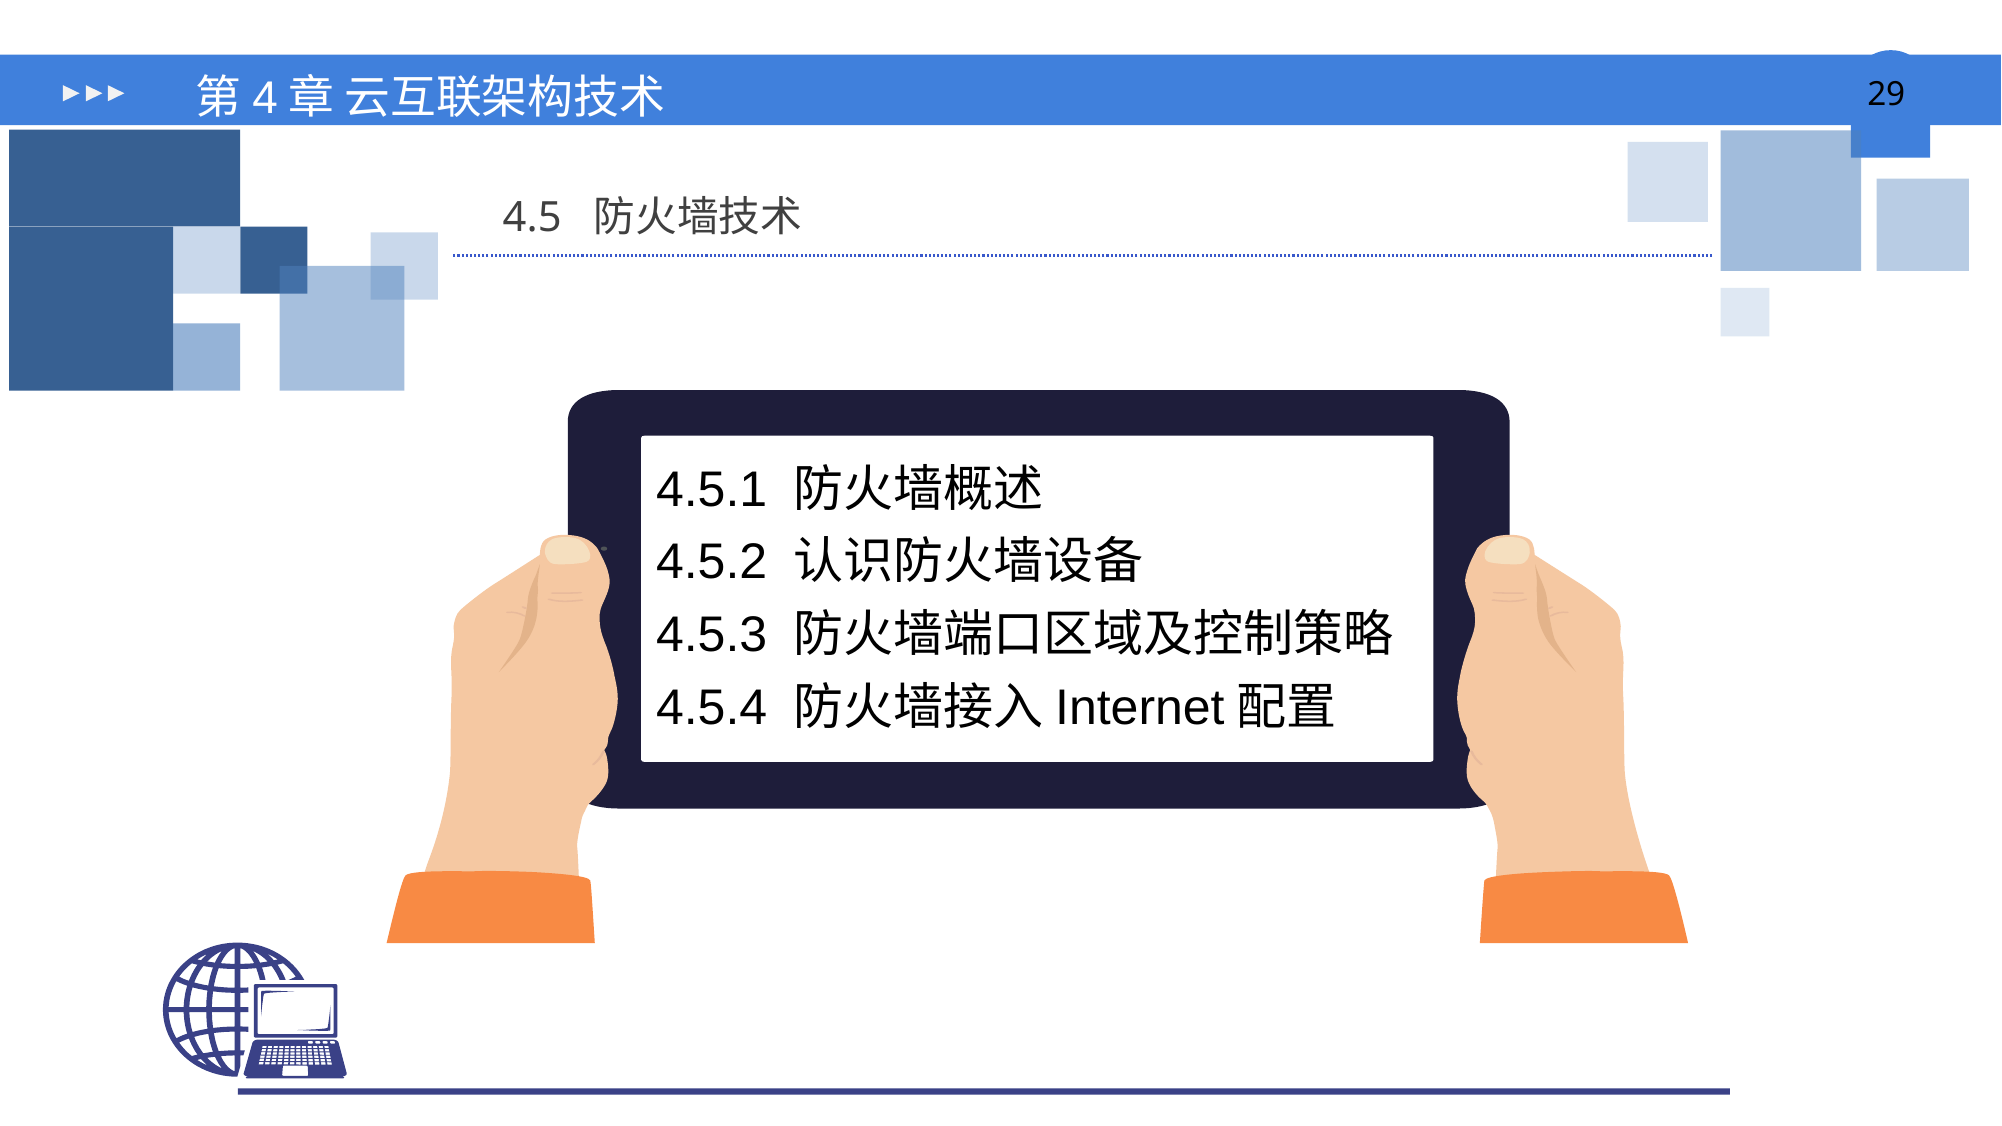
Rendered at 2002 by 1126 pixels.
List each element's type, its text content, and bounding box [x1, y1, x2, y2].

title 第4章 云互联架构技术 [175, 62, 1256, 129]
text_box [386, 389, 1689, 944]
text_box 4.5 防火墙技术 [487, 182, 1088, 283]
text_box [162, 942, 1731, 1095]
